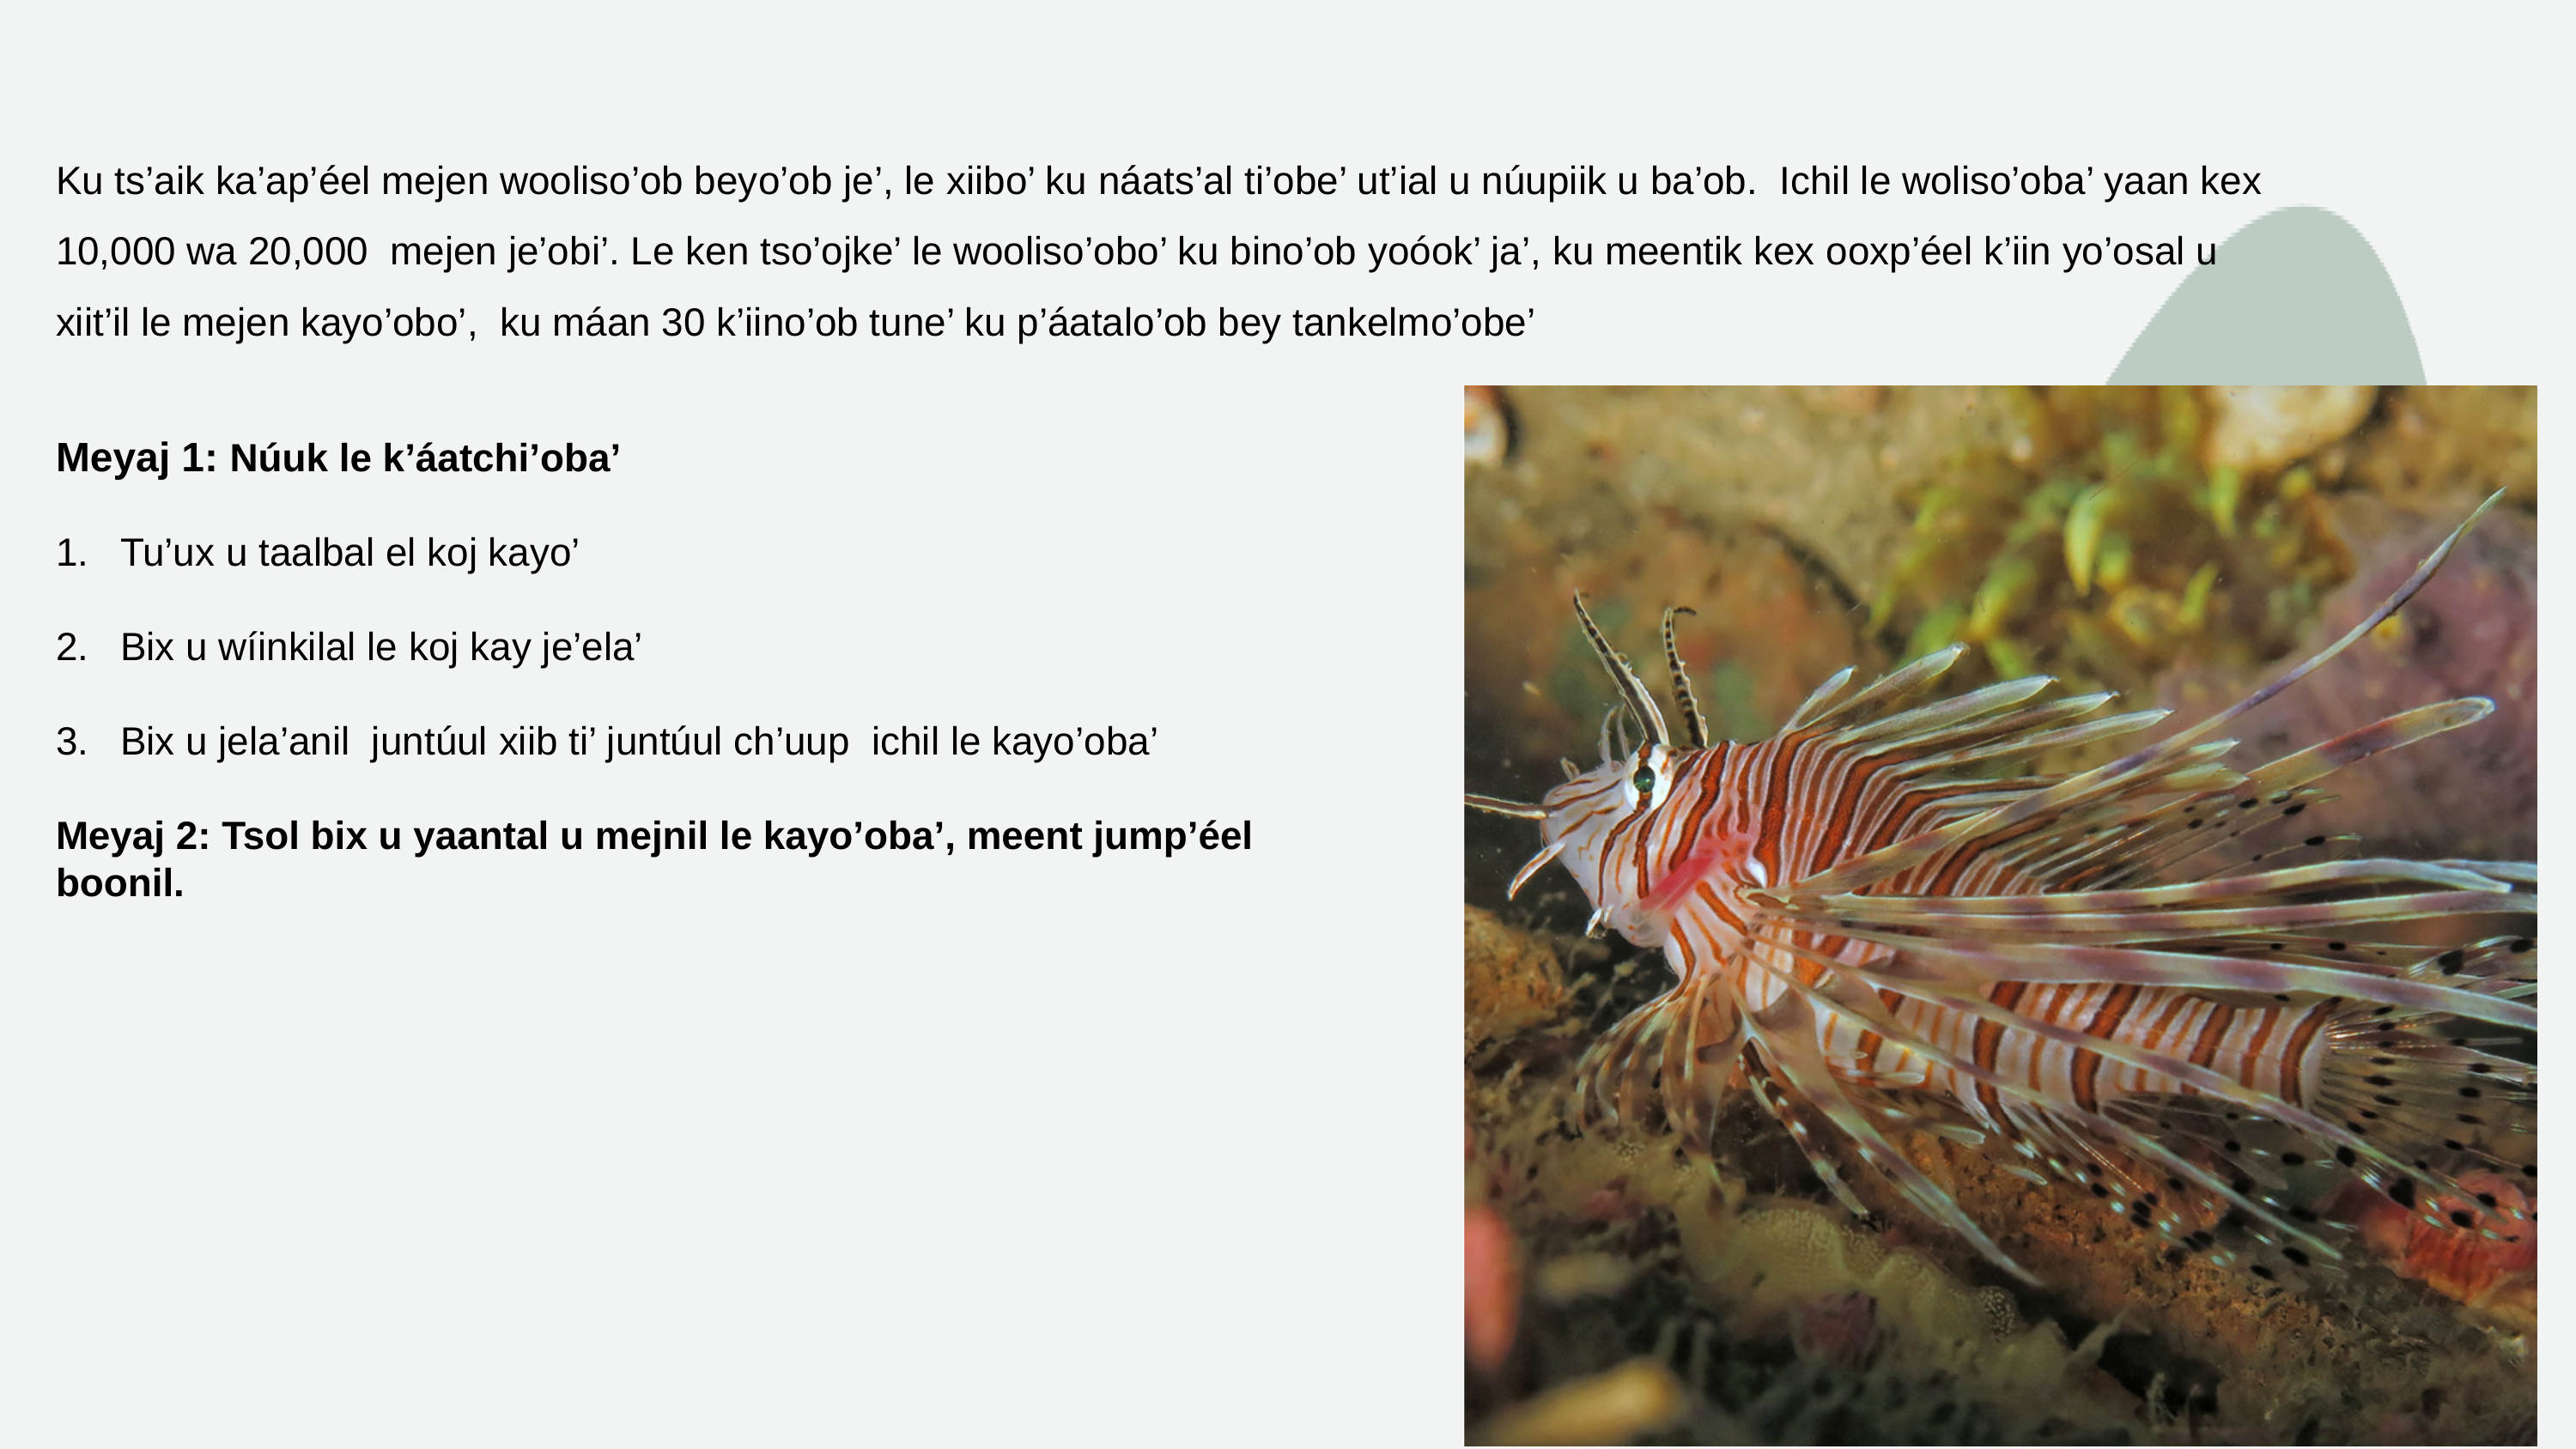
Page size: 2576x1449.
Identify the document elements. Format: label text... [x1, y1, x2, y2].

text_box [1546, 0, 2533, 385]
text_box Ku ts’aik ka’ap’éel mejen wooliso’ob beyo’ob je’, le xiibo’ ku náats’al ti’obe’ ut’ial u núupiik u ba’ob. Ichil le woliso’oba’ yaan kex 10,000 wa 20,000 mejen je’obi’. Le ken tso’ojke’ le wooliso’obo’ ku bino’ob yoóok’ ja’, ku meentik kex ooxp’éel k’iin yo’osal u xiit’il le mejen kayo’obo’, ku máan 30 k’iino’ob tune’ ku p’áatalo’ob bey tankelmo’obe’ [42, 124, 2297, 350]
picture [1463, 385, 2537, 1446]
text_box Meyaj 1: Núuk le k’áatchi’oba’ Tu’ux u taalbal el koj kayo’ Bix u wíinkilal le koj kay je’ela’ Bix u jela’anil juntúul xiib ti’ juntúul ch’uup ichil le kayo’oba’ Meyaj 2: Tsol bix u yaantal u mejnil le kayo’oba’, meent jump’éel boonil. [42, 423, 1342, 911]
